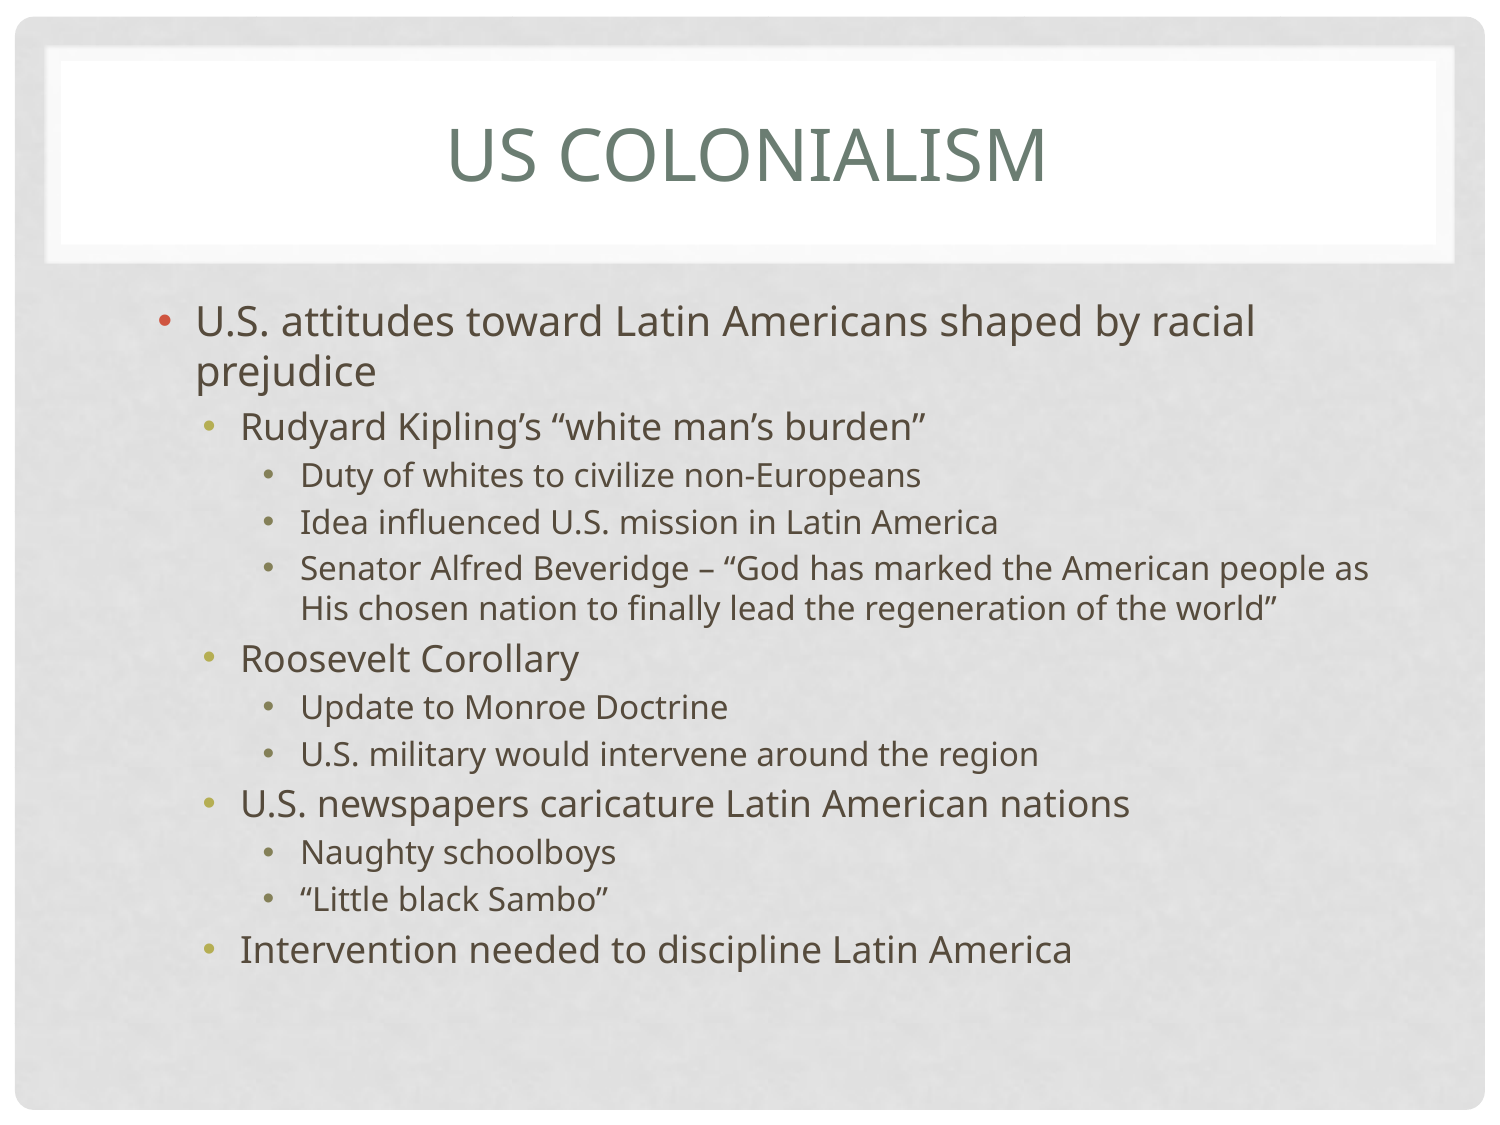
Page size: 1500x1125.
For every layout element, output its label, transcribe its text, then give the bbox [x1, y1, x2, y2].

list U.S. attitudes toward Latin Americans shaped by racial prejudice Rudyard Kipling’s “white man’s burden” Duty of whites to civilize non-Europeans Idea influenced U.S. mission in Latin America Senator Alfred Beveridge – “God has marked the American people as His chosen nation to finally lead the regeneration of the world” Roosevelt Corollary Update to Monroe Doctrine U.S. military would intervene around the region U.S. newspapers caricature Latin American nations Naughty schoolboys “Little black Sambo” Intervention needed to discipline Latin America [75, 287, 1425, 1005]
title US Colonialism [69, 66, 1425, 238]
